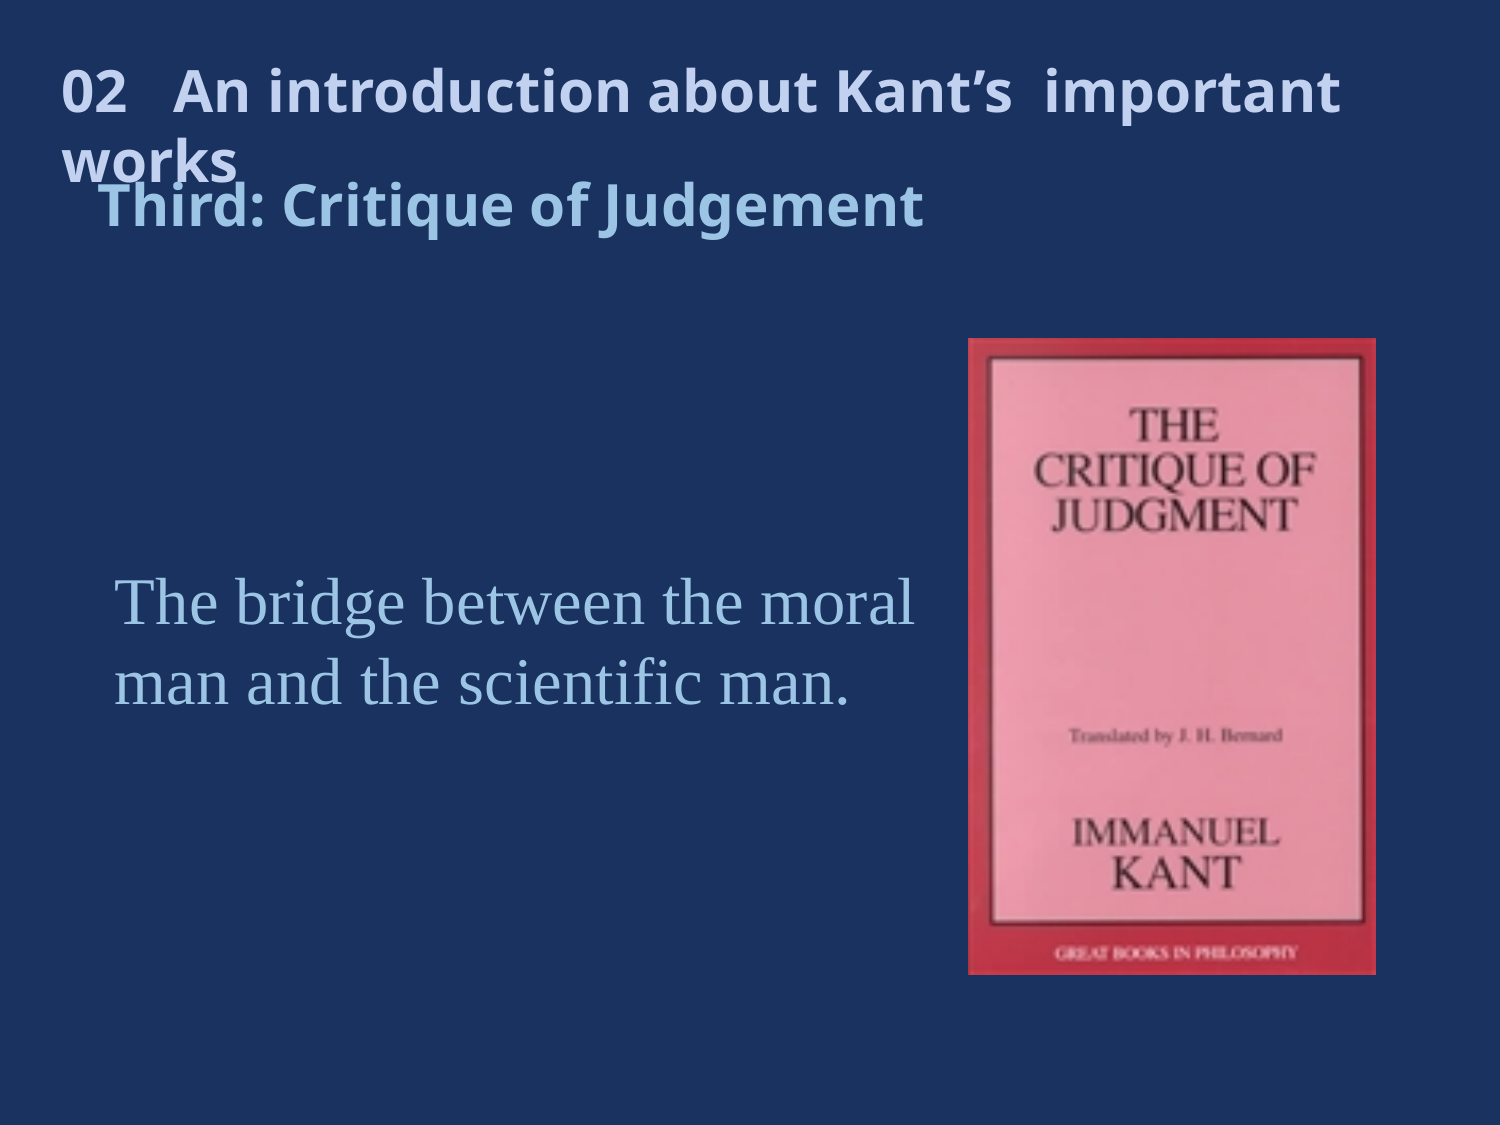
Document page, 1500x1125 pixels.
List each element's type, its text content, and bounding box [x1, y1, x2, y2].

picture [968, 337, 1377, 975]
text_box 02 An introduction about Kant’s important works [46, 46, 1395, 202]
text_box Third: Critique of Judgement [82, 160, 1483, 246]
text_box The bridge between the moral man and the scientific man. [100, 550, 951, 726]
